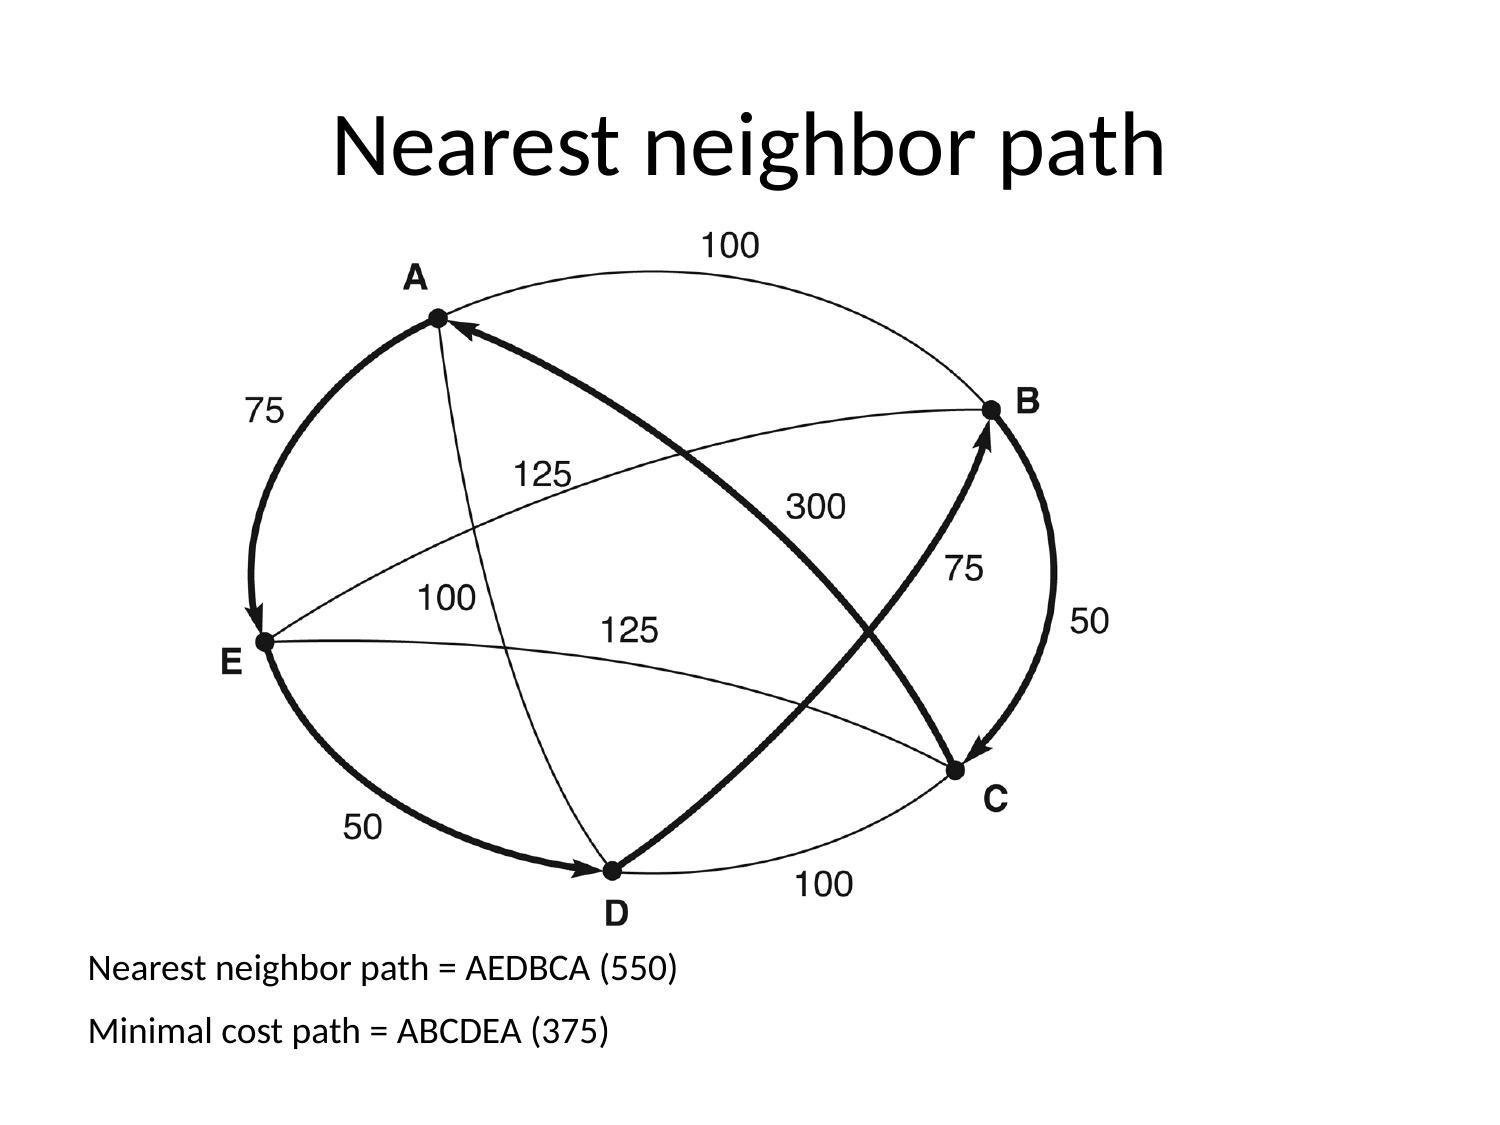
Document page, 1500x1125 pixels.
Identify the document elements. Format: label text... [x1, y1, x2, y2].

picture [212, 224, 1116, 933]
title Nearest neighbor path [75, 45, 1425, 233]
text_box Nearest neighbor path = AEDBCA (550) Minimal cost path = ABCDEA (375) [72, 935, 1388, 1059]
